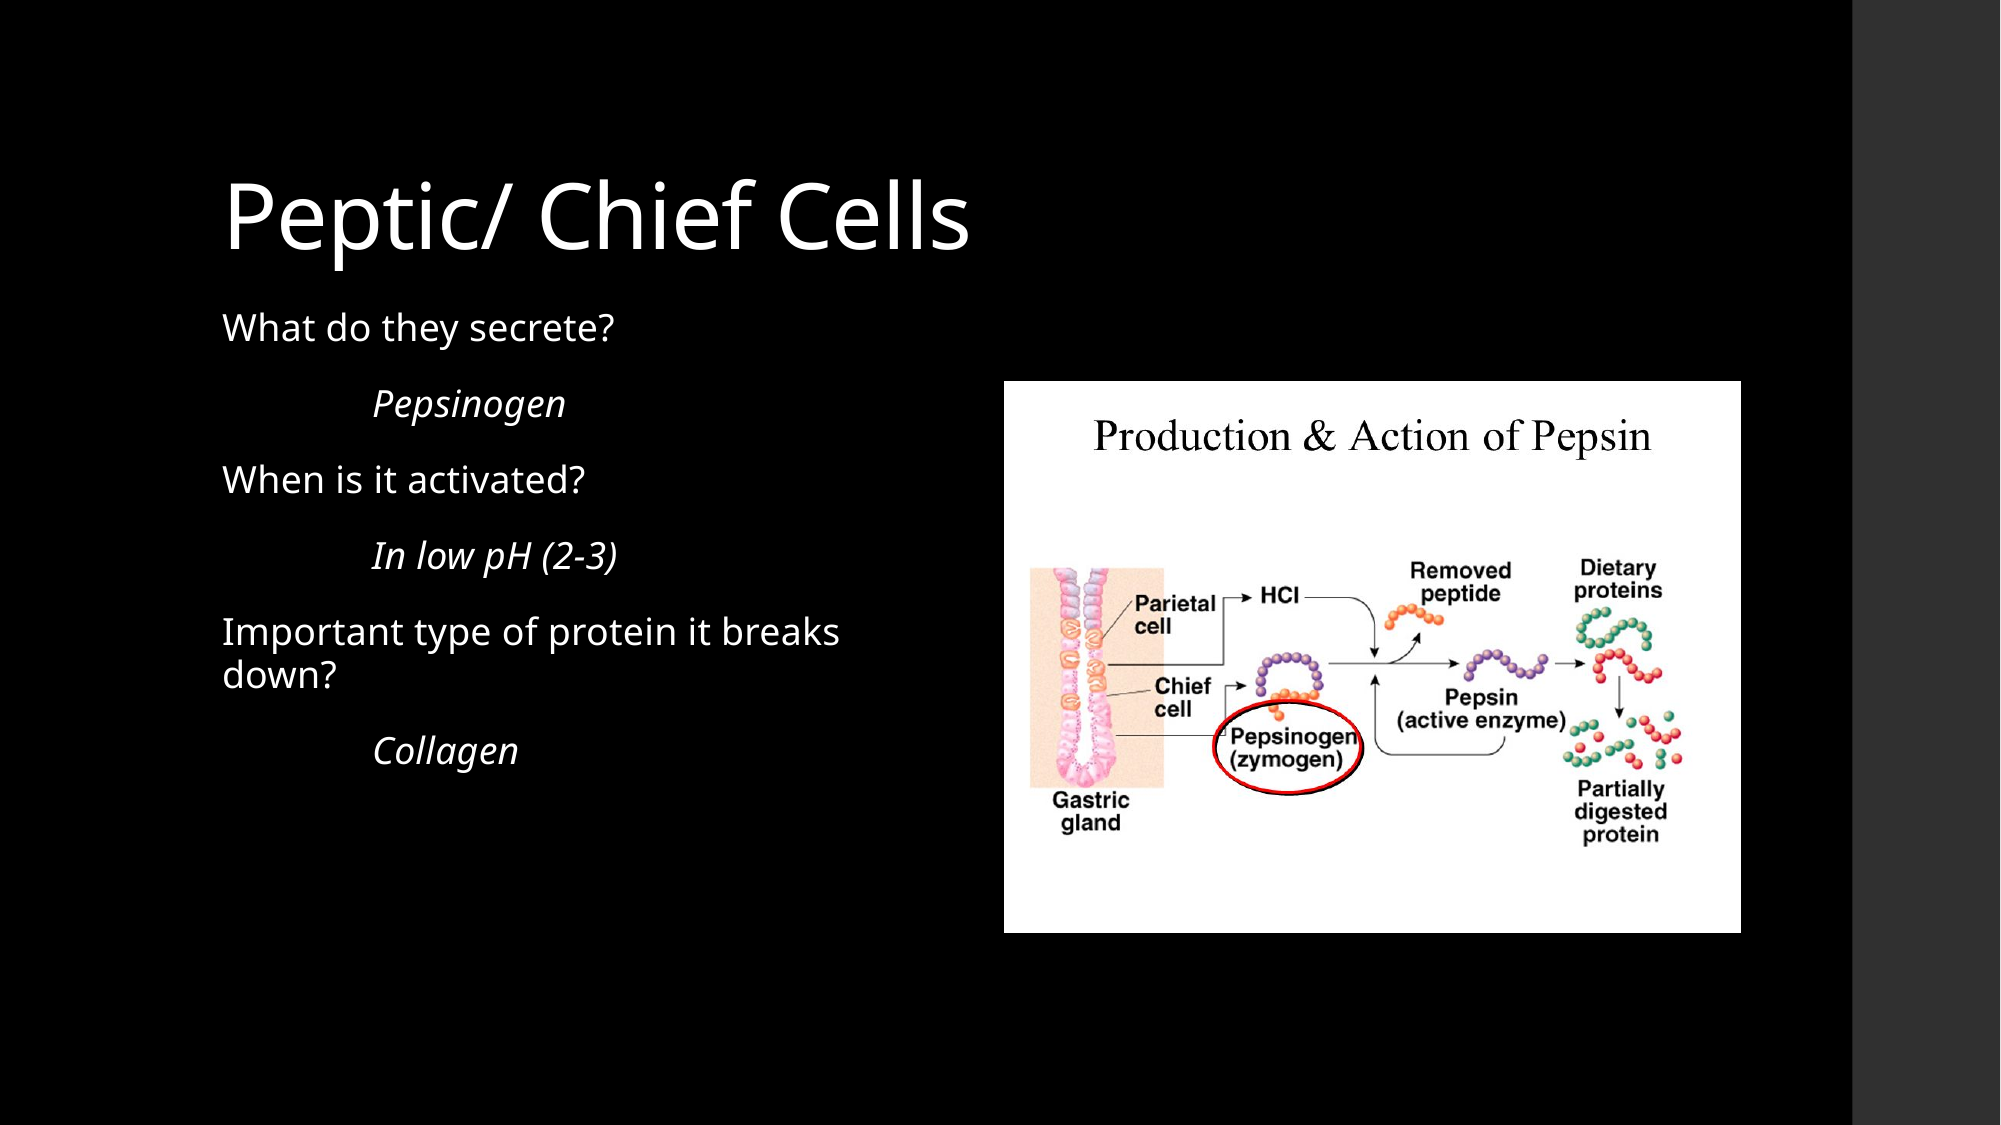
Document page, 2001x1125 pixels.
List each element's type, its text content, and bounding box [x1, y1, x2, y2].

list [1004, 380, 1741, 933]
list What do they secrete? Pepsinogen When is it activated? In low pH (2-3) Important type of protein it breaks down? Collagen [206, 299, 942, 1014]
title Peptic/ Chief Cells [206, 60, 1797, 278]
